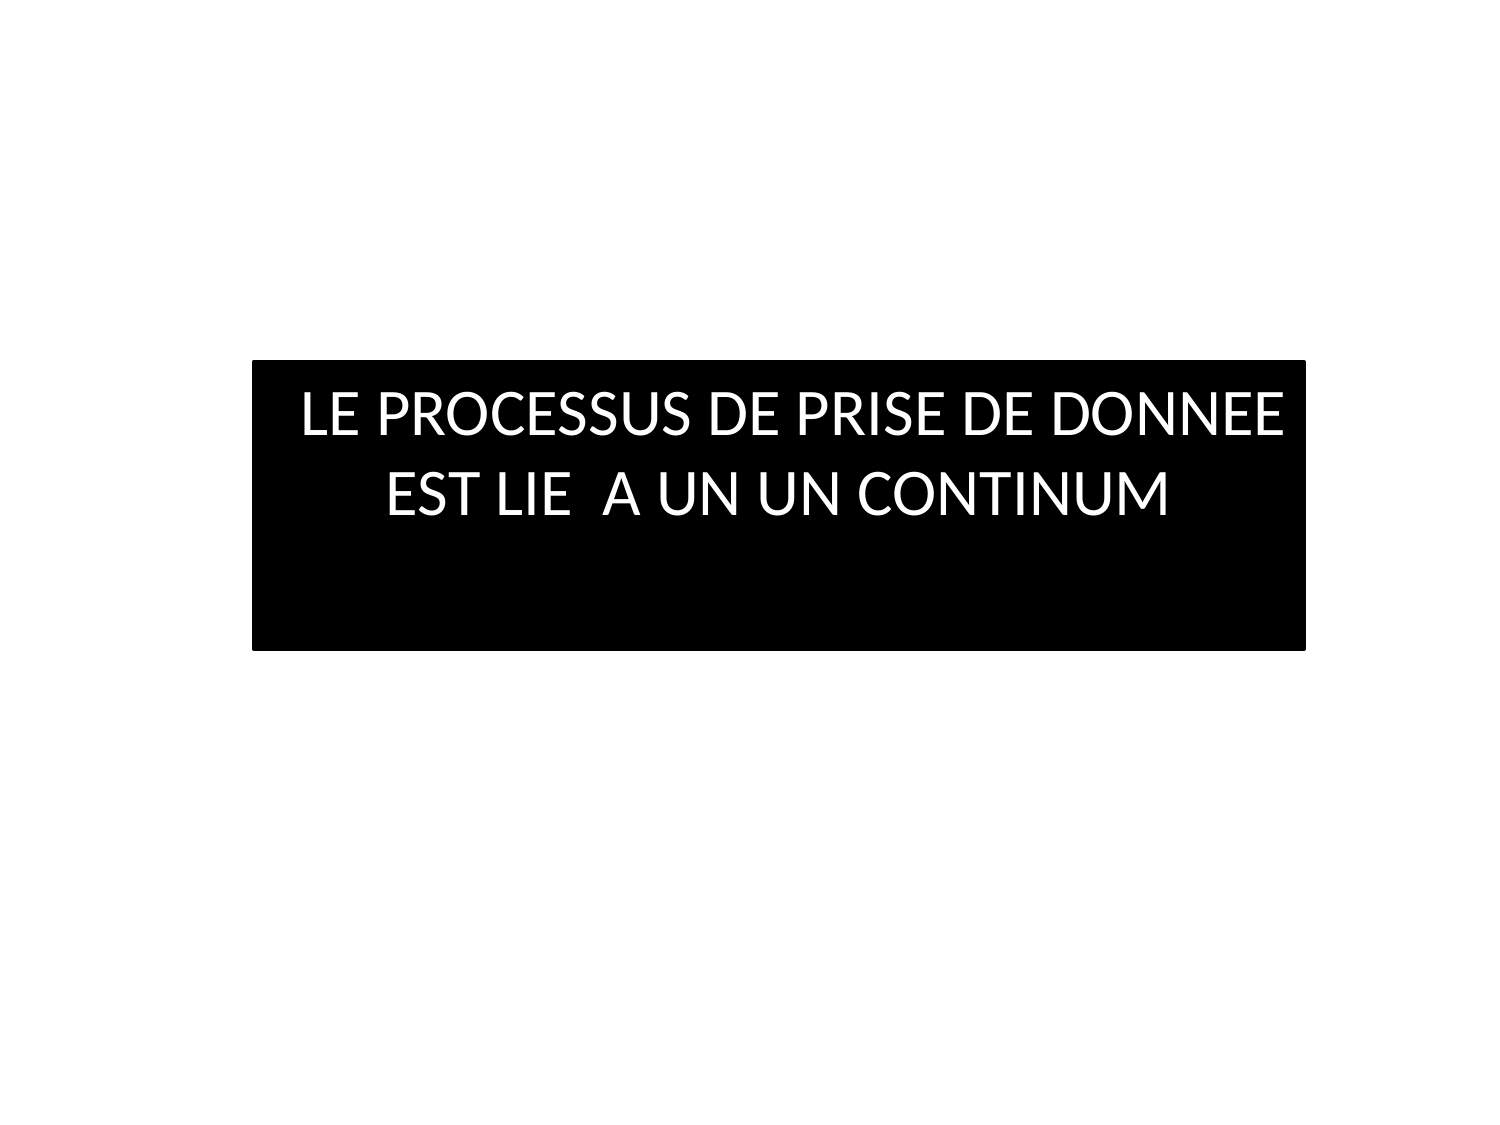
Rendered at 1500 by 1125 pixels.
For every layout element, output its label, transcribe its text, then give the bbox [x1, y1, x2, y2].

subtitle LE PROCESSUS DE PRISE DE DONNEE EST LIE A UN UN CONTINUM [252, 360, 1306, 651]
